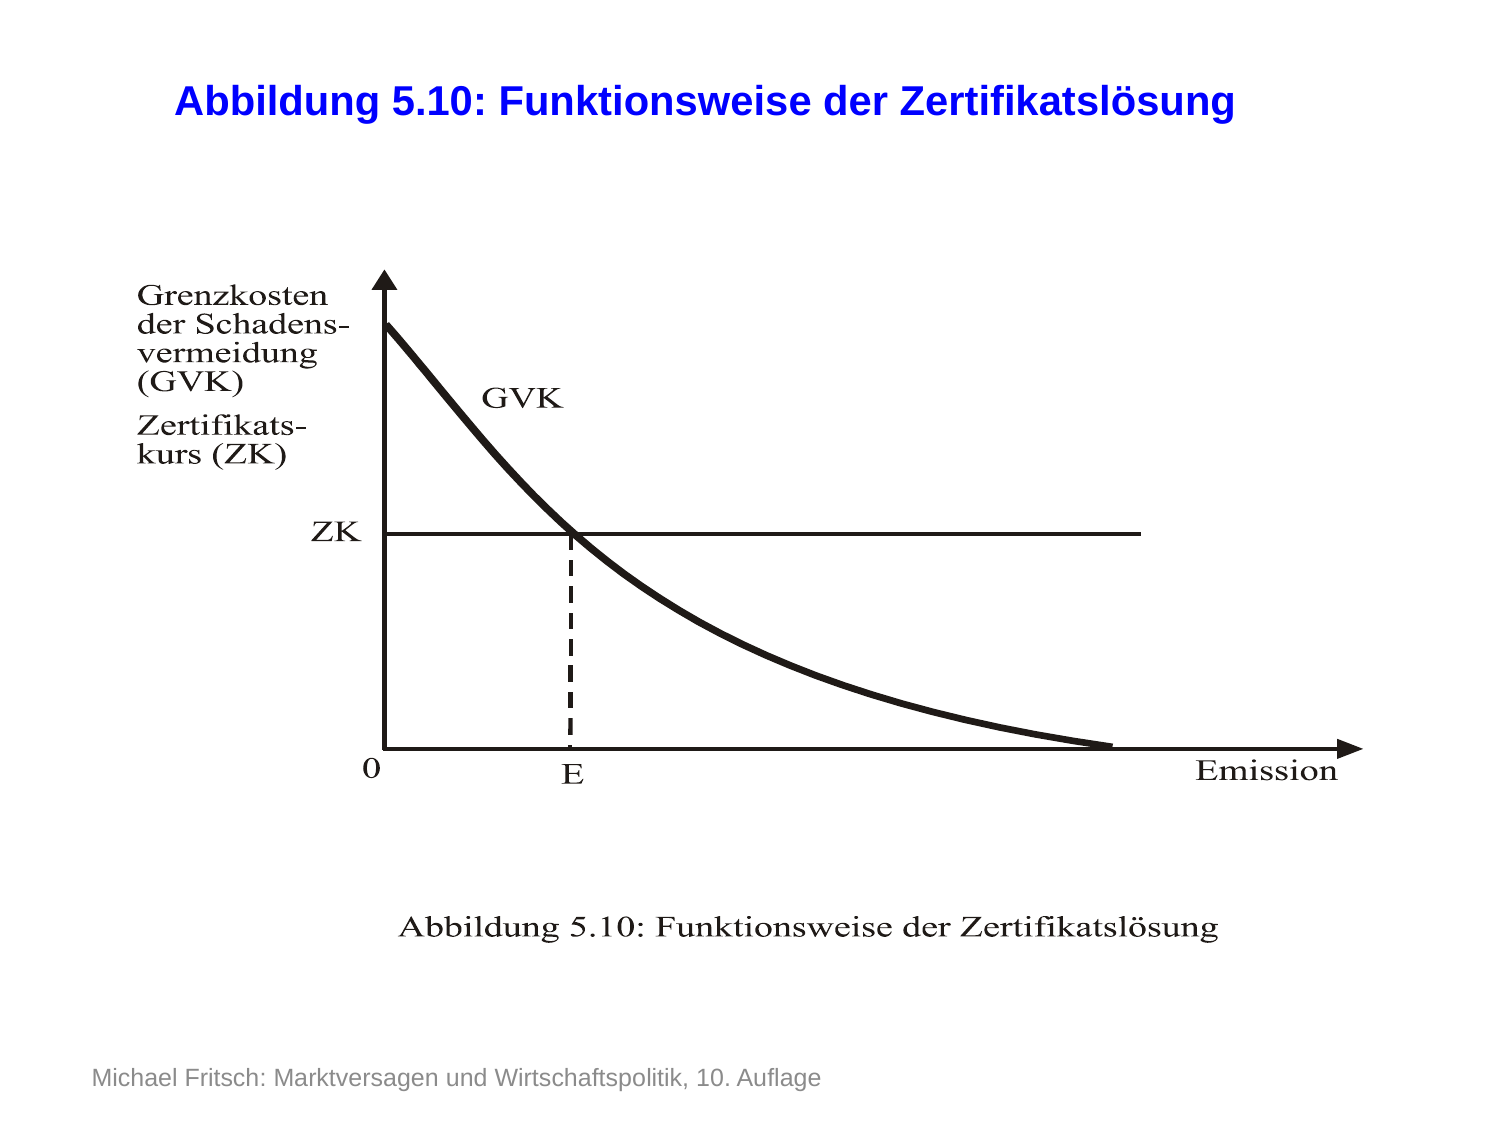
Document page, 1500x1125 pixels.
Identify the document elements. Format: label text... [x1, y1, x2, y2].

footer Michael Fritsch: Marktversagen und Wirtschaftspolitik, 10. Auflage [76, 1046, 892, 1107]
text_box Abbildung 5.10: Funktionsweise der Zertifikatslösung [159, 66, 1258, 132]
picture [136, 269, 1364, 944]
